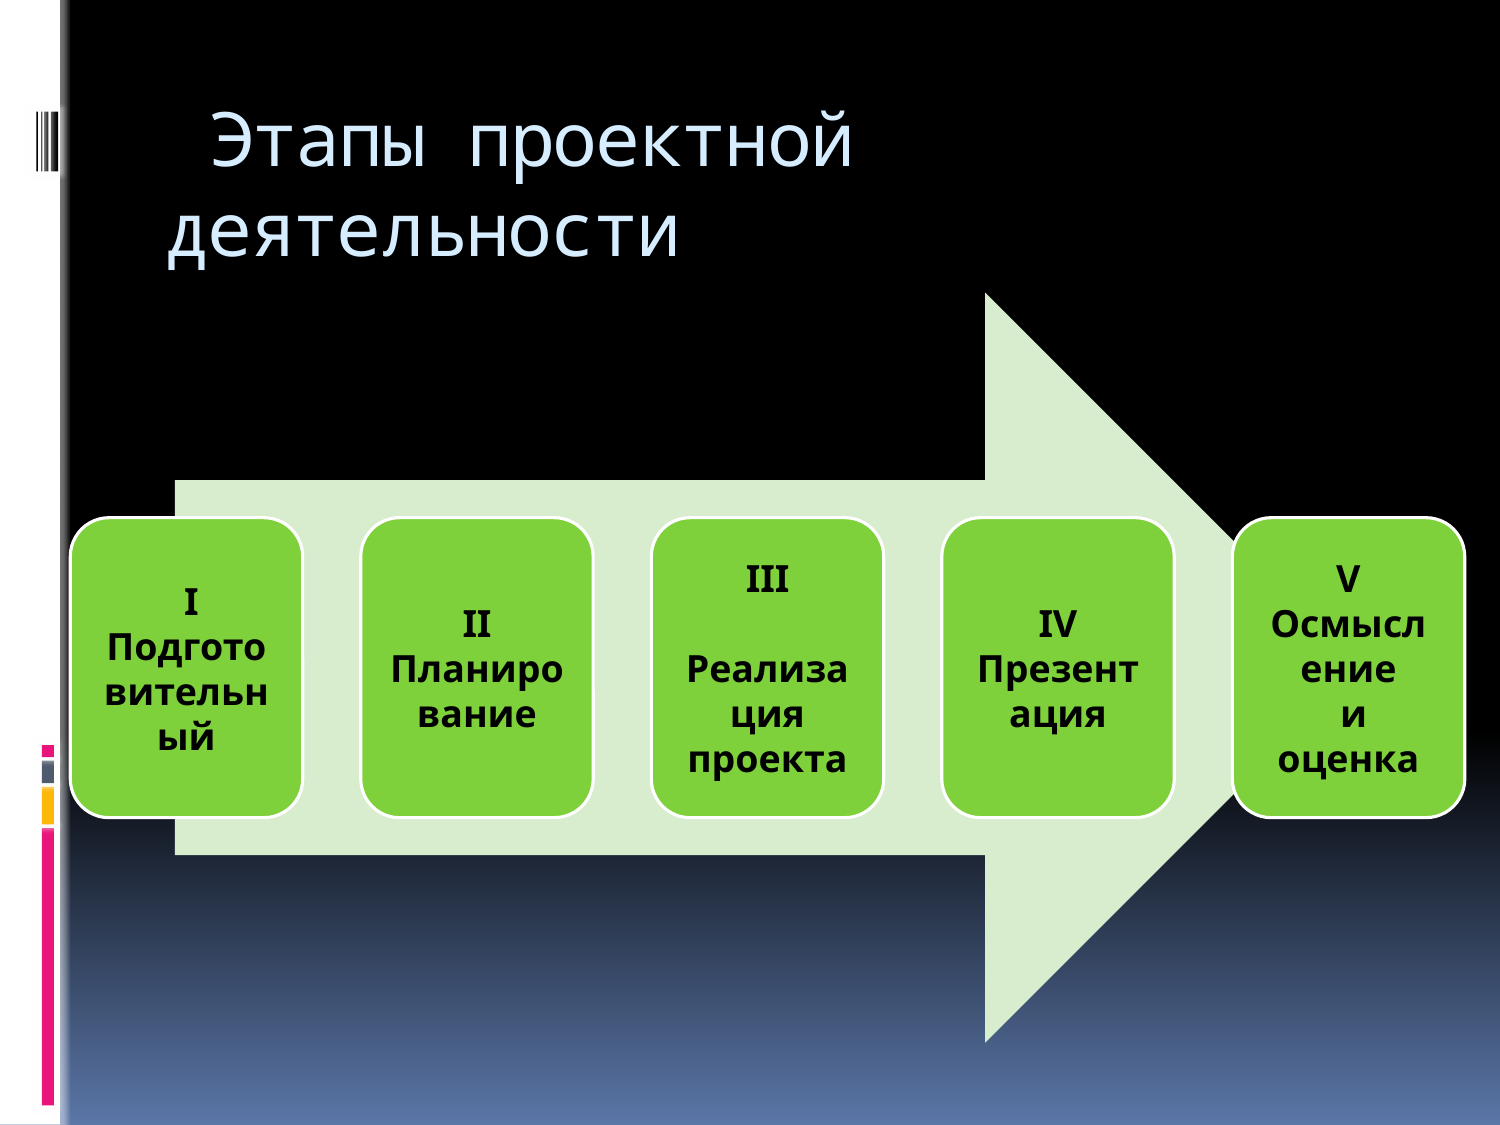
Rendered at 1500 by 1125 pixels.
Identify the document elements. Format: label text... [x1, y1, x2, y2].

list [69, 292, 1466, 1044]
title Этапы проектной деятельности [150, 83, 1425, 234]
